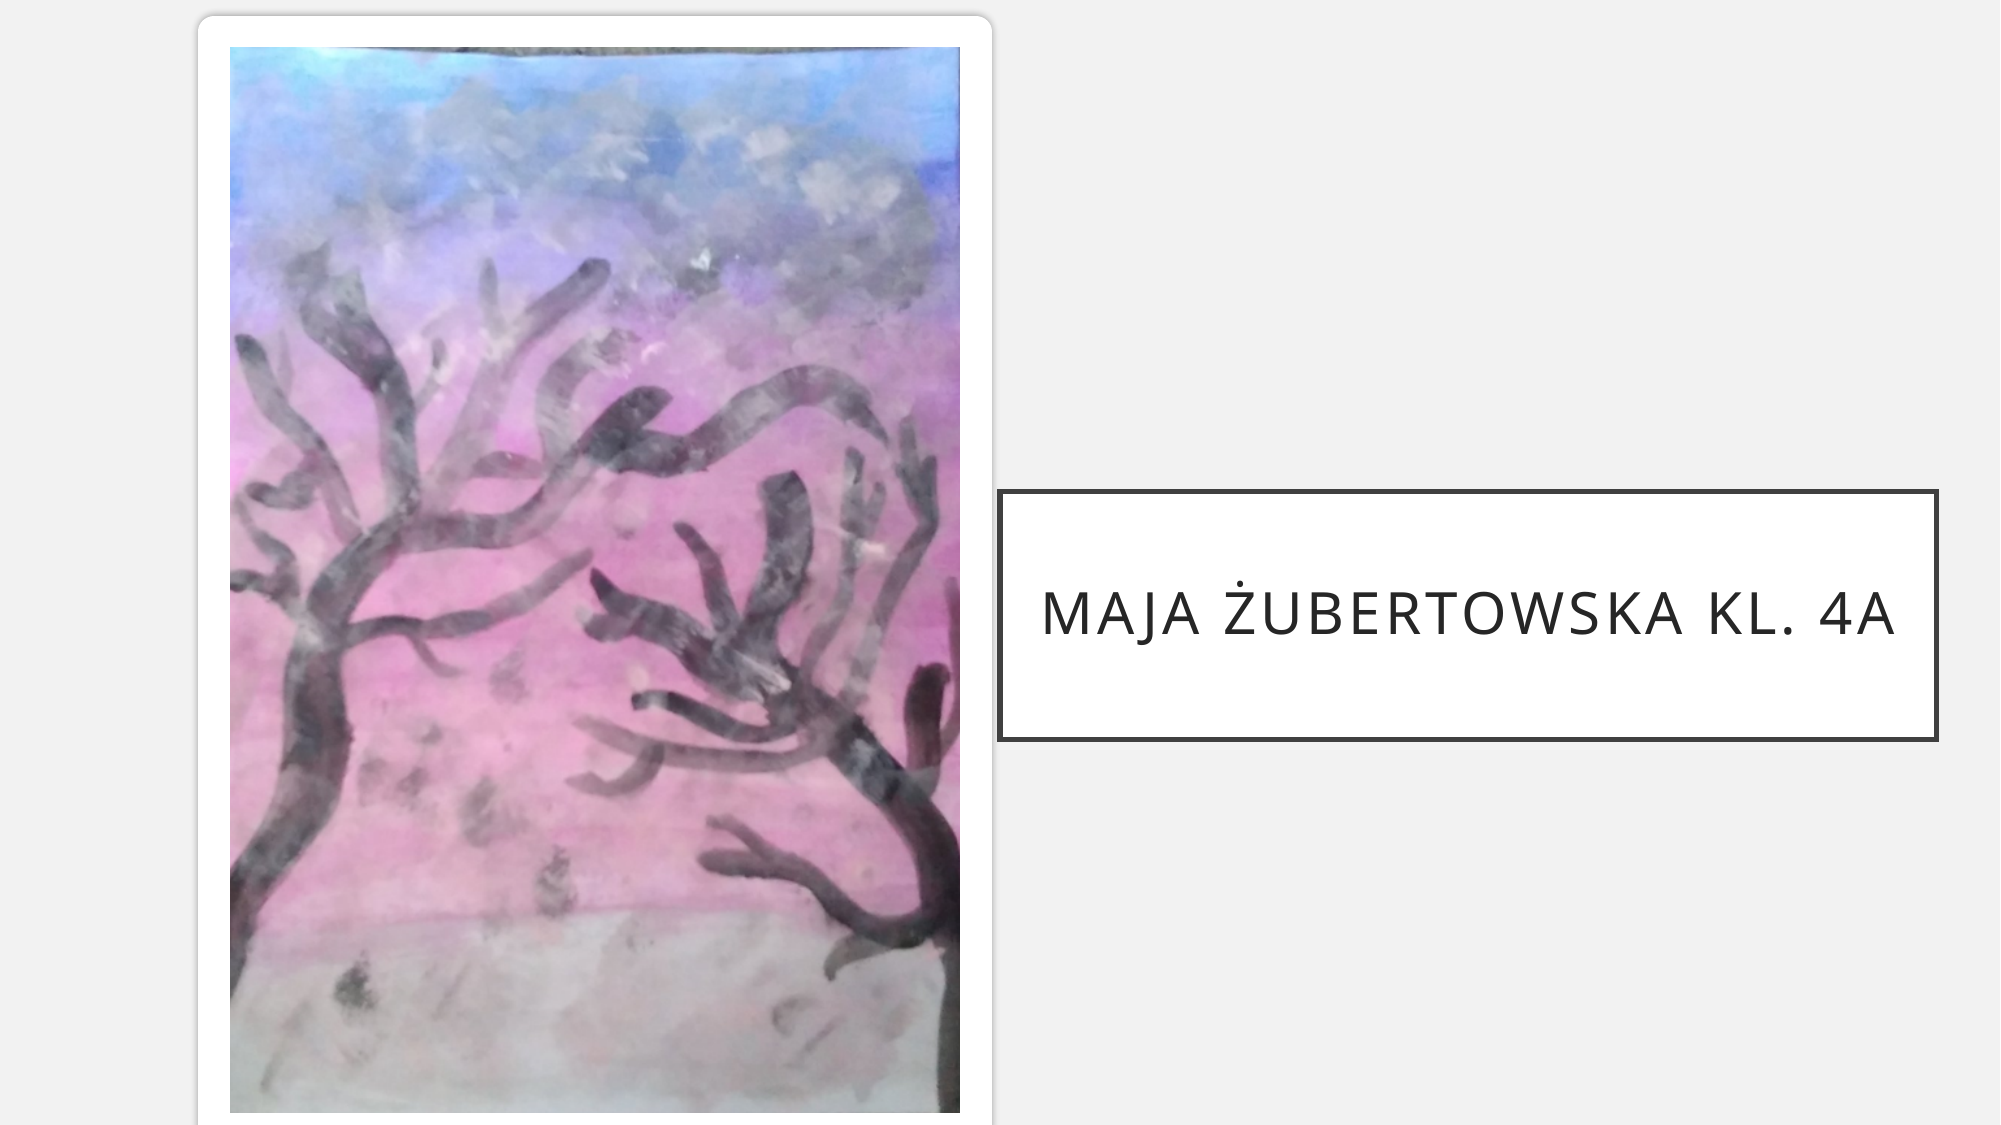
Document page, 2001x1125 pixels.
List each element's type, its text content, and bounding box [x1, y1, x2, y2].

title Maja żubertowska kl. 4a [997, 489, 1939, 742]
picture [229, 47, 961, 1114]
